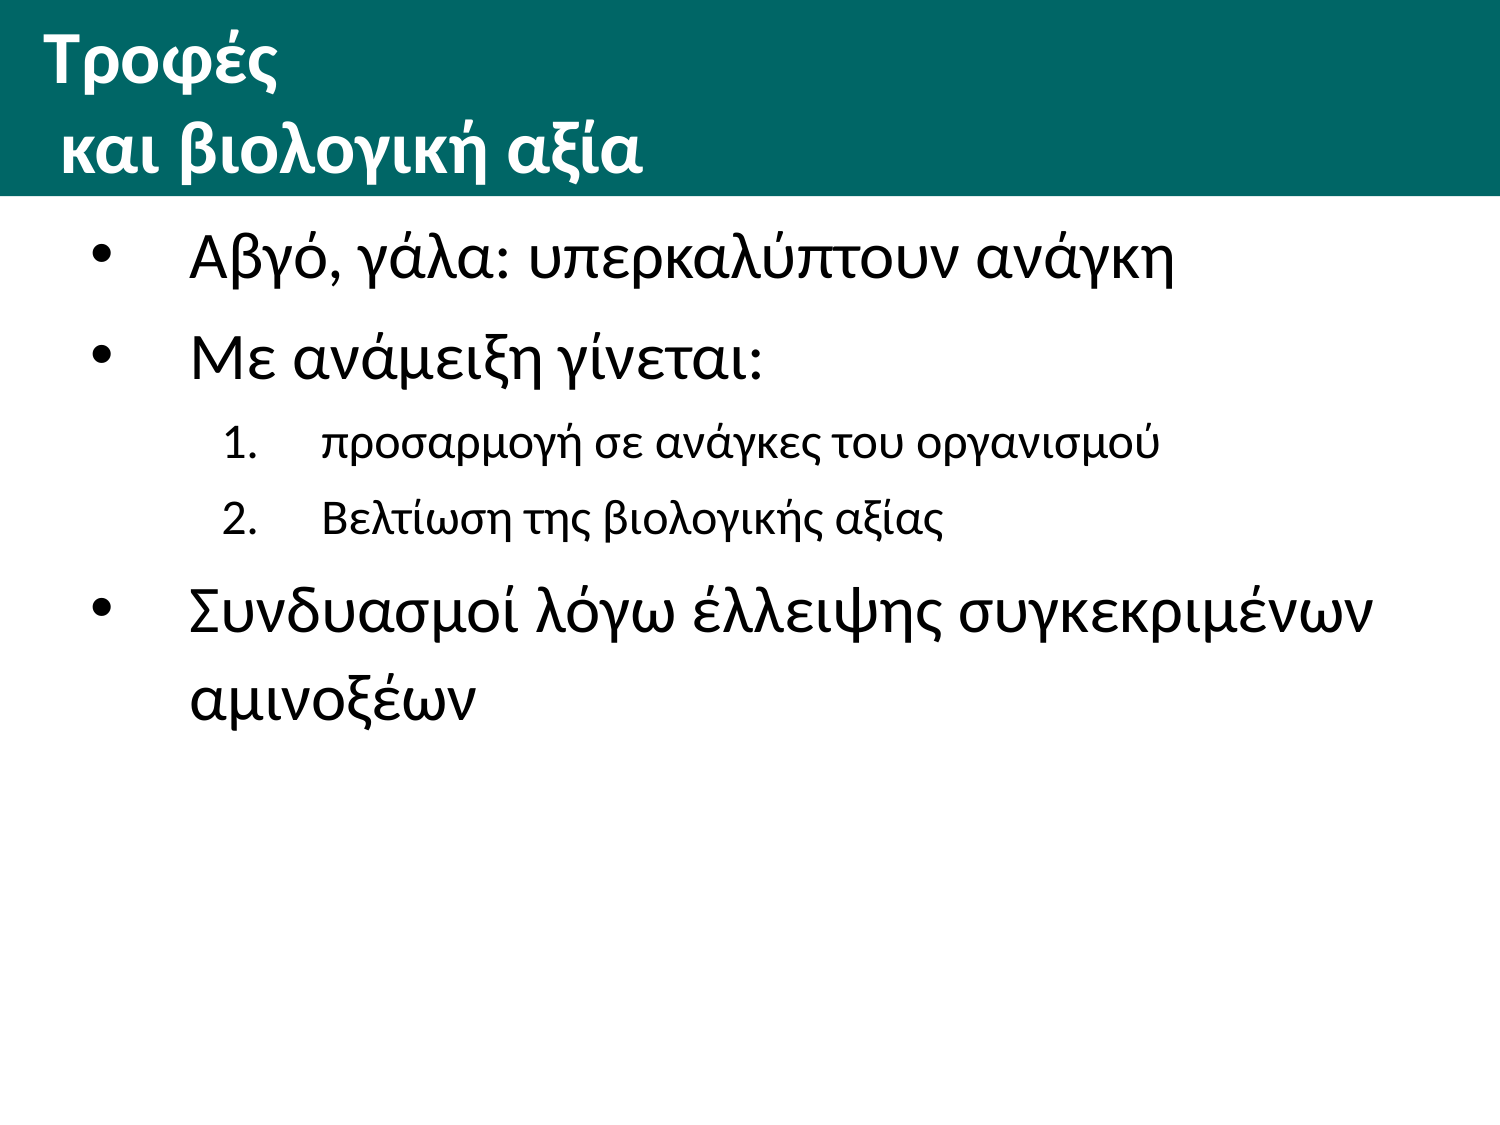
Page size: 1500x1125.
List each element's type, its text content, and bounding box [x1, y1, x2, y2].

title Τροφές και βιολογική αξία [0, 0, 1500, 197]
list Αβγό, γάλα: υπερκαλύπτουν ανάγκη Με ανάμειξη γίνεται: προσαρμογή σε ανάγκες του οργανισμού Βελτίωση της βιολογικής αξίας Συνδυασμοί λόγω έλλειψης συγκεκριμένων αμινοξέων [75, 196, 1425, 1024]
